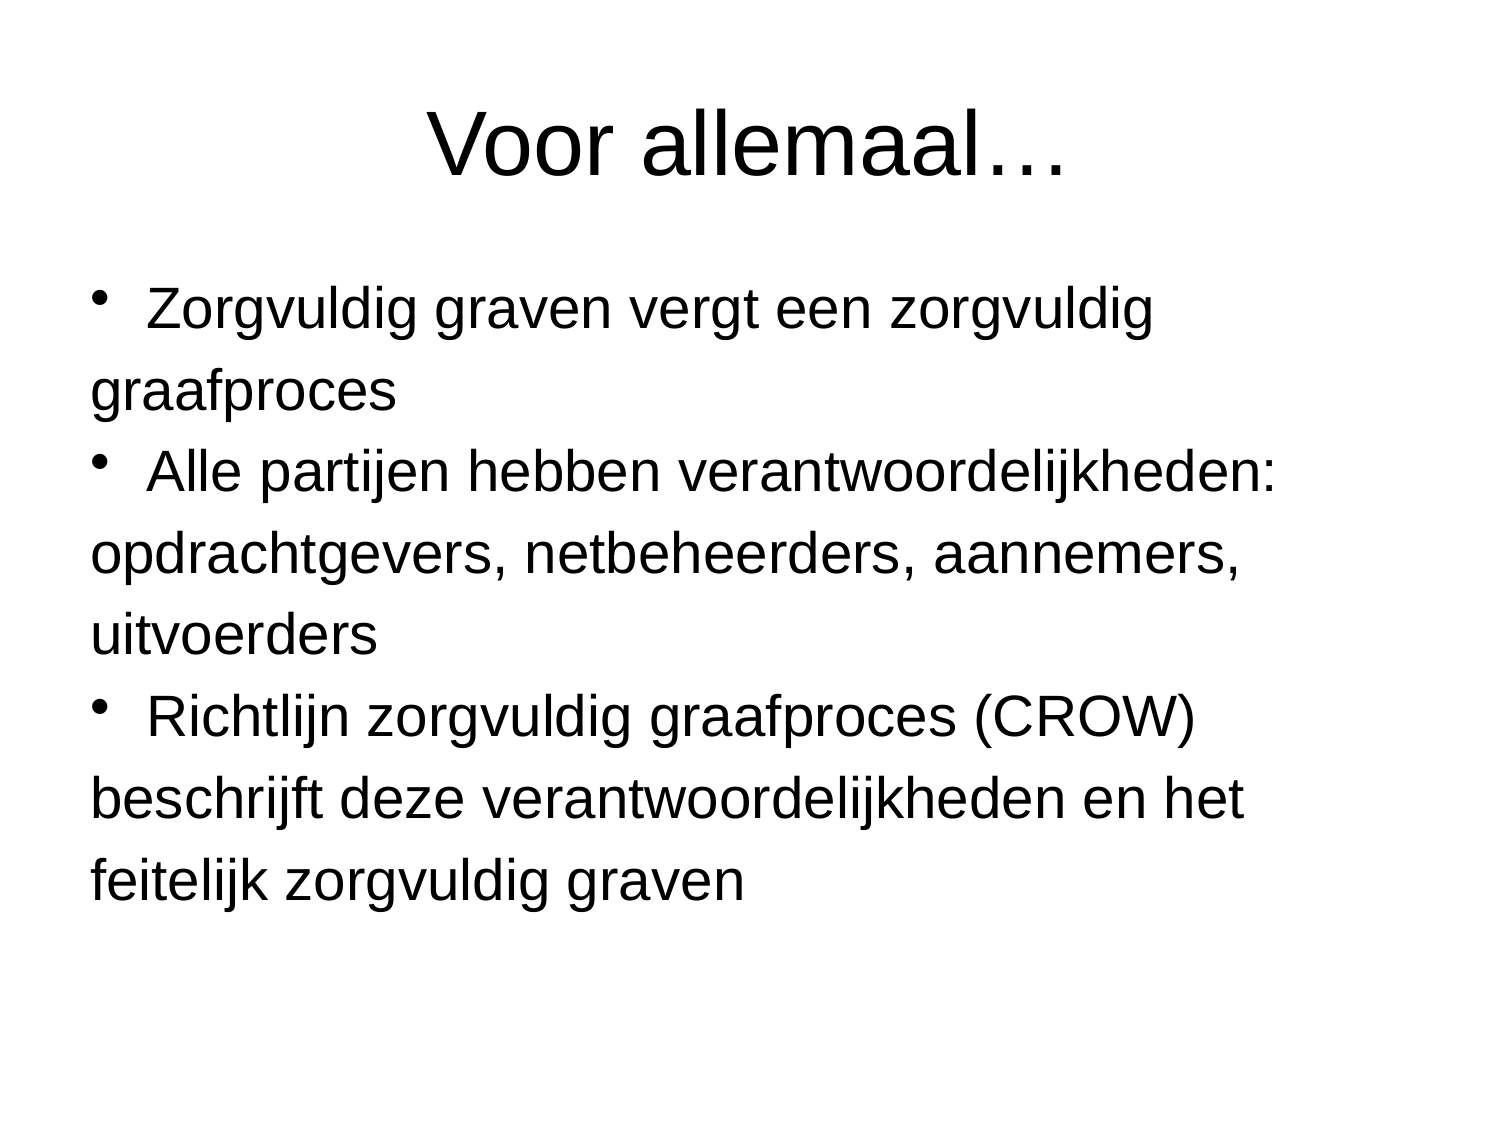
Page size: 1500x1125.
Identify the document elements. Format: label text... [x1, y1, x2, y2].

title Voor allemaal… [75, 45, 1425, 233]
list Zorgvuldig graven vergt een zorgvuldig graafproces Alle partijen hebben verantwoordelijkheden: opdrachtgevers, netbeheerders, aannemers, uitvoerders Richtlijn zorgvuldig graafproces (CROW) beschrijft deze verantwoordelijkheden en het feitelijk zorgvuldig graven [75, 262, 1425, 1005]
